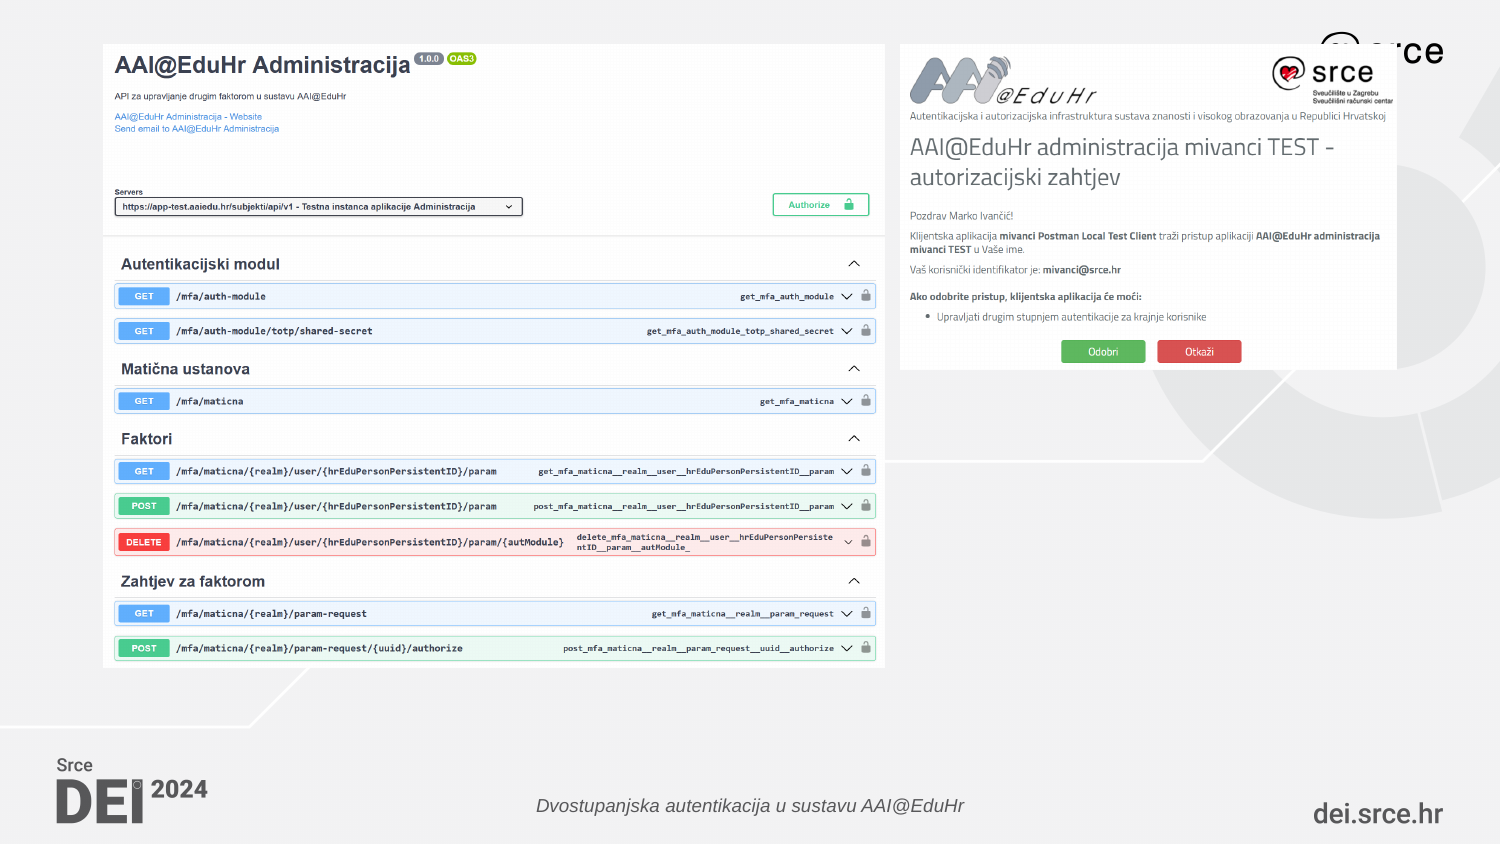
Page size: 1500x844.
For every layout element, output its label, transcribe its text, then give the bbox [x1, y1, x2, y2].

picture [899, 44, 1397, 370]
footer Dvostupanjska autentikacija u sustavu AAI@EduHr [338, 782, 1162, 828]
picture [103, 44, 885, 669]
